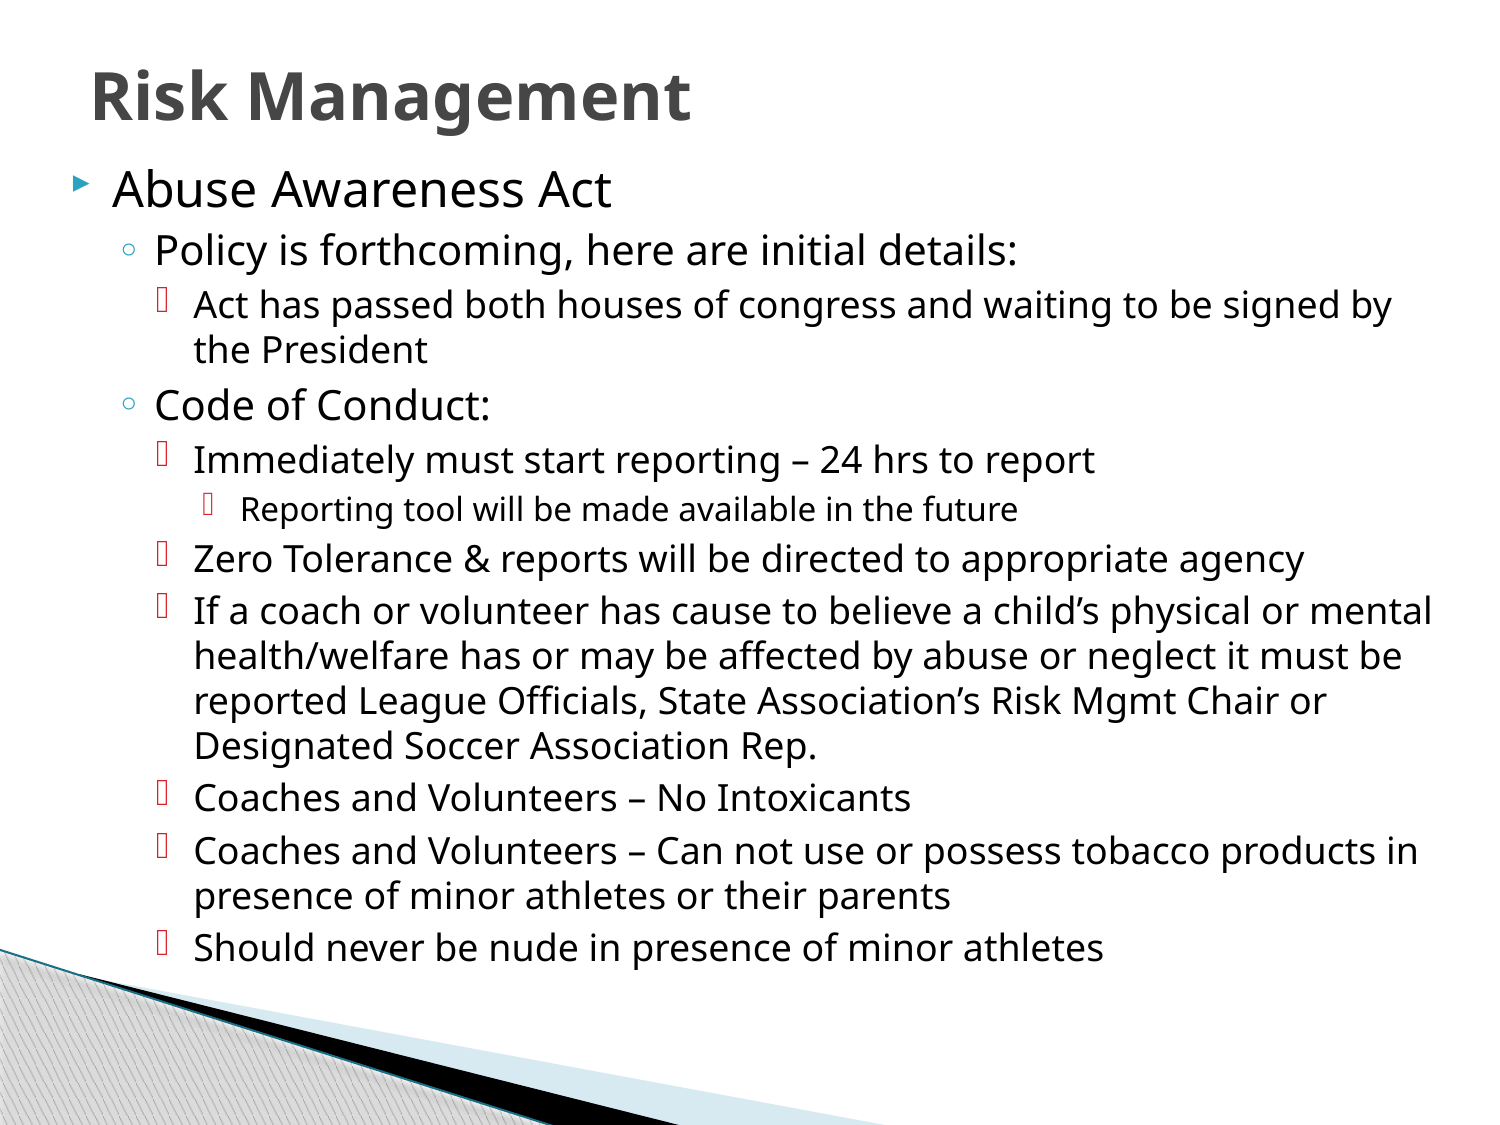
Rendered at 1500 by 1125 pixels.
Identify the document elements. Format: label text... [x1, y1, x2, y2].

title Risk Management [75, 0, 1425, 188]
list Abuse Awareness Act Policy is forthcoming, here are initial details: Act has passed both houses of congress and waiting to be signed by the President Code of Conduct: Immediately must start reporting – 24 hrs to report Reporting tool will be made available in the future Zero Tolerance & reports will be directed to appropriate agency If a coach or volunteer has cause to believe a child’s physical or mental health/welfare has or may be affected by abuse or neglect it must be reported League Officials, State Association’s Risk Mgmt Chair or Designated Soccer Association Rep. Coaches and Volunteers – No Intoxicants Coaches and Volunteers – Can not use or possess tobacco products in presence of minor athletes or their parents Should never be nude in presence of minor athletes [37, 149, 1463, 1100]
